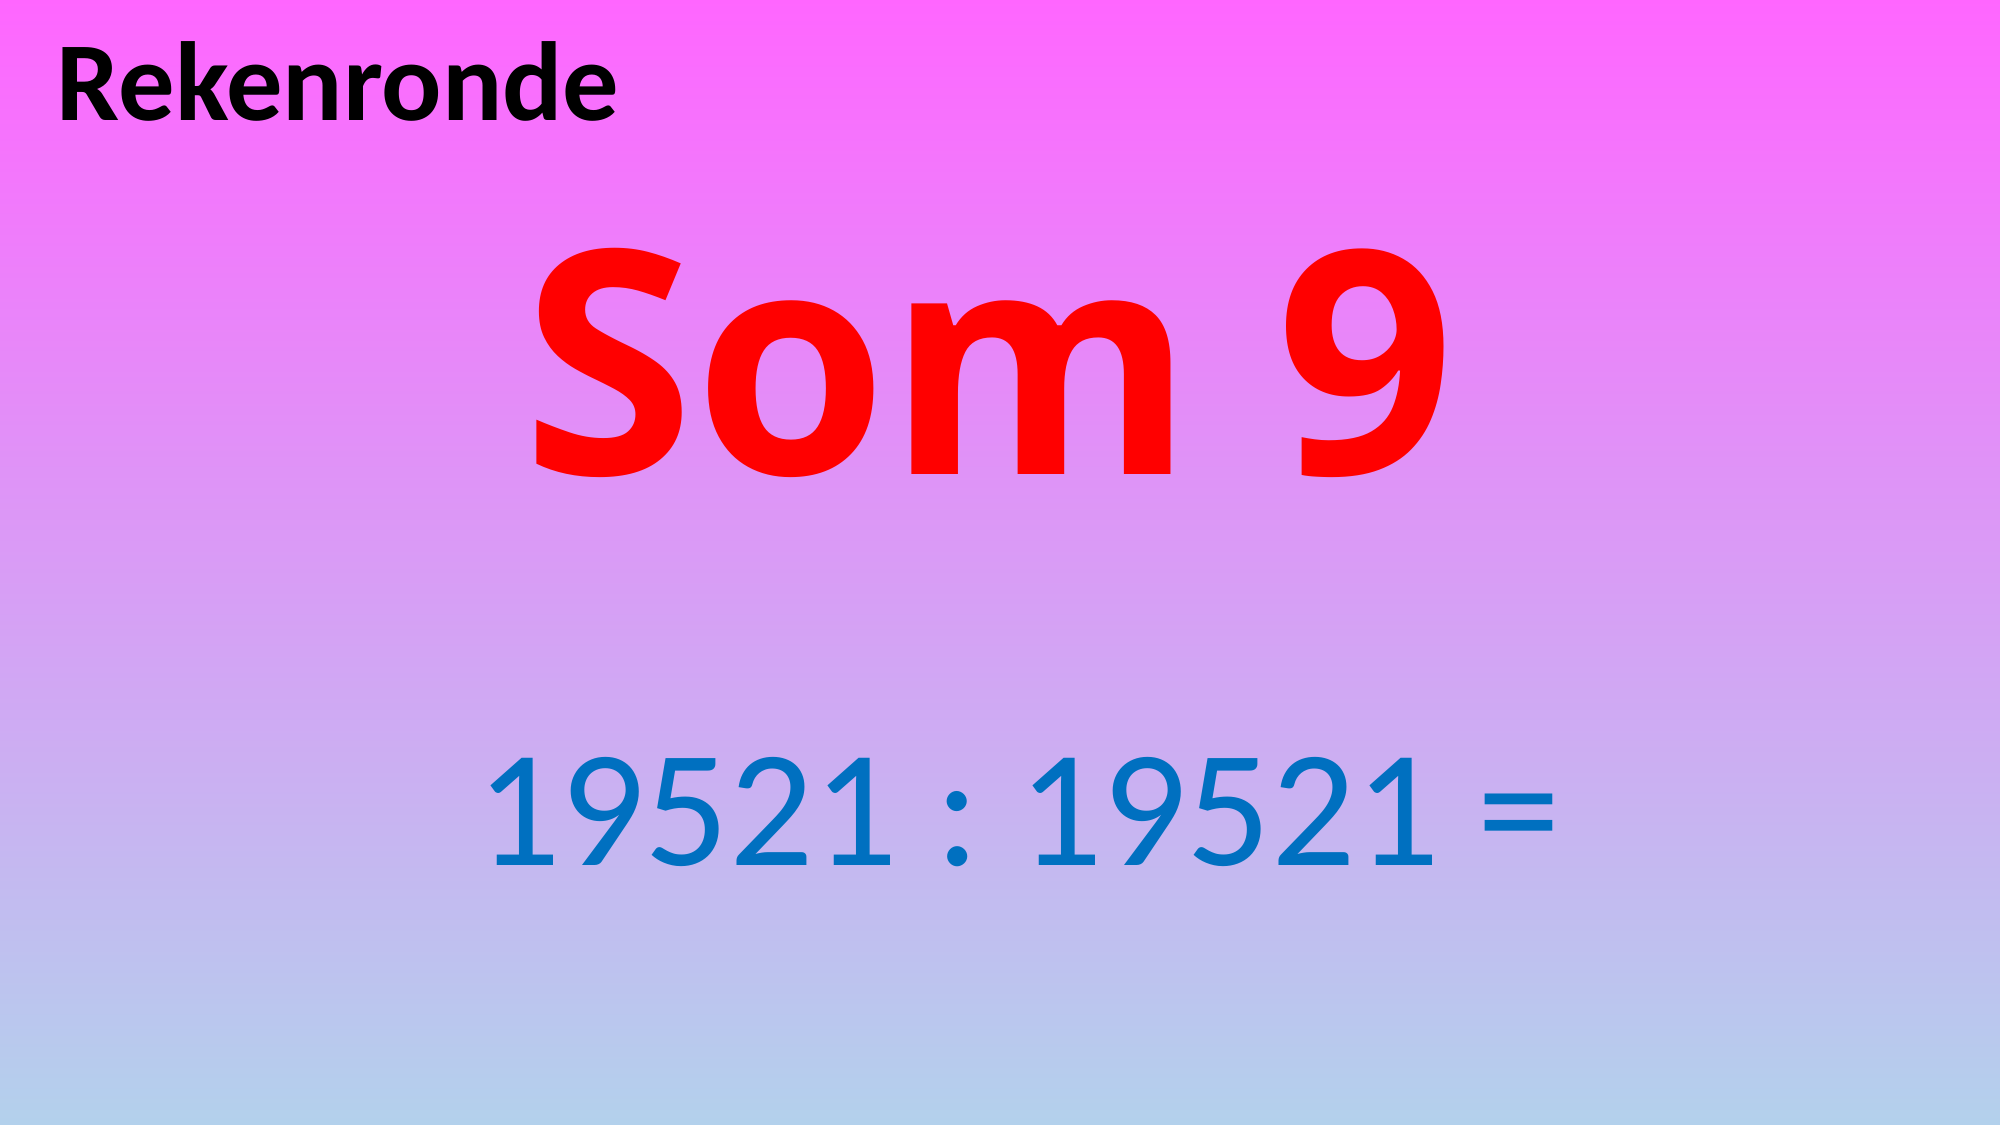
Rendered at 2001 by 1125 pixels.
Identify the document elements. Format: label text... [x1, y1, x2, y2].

text_box Rekenronde [0, 0, 677, 150]
text_box 19521 : 19521 = [126, 691, 1912, 907]
title Som 9 [126, 151, 1852, 597]
